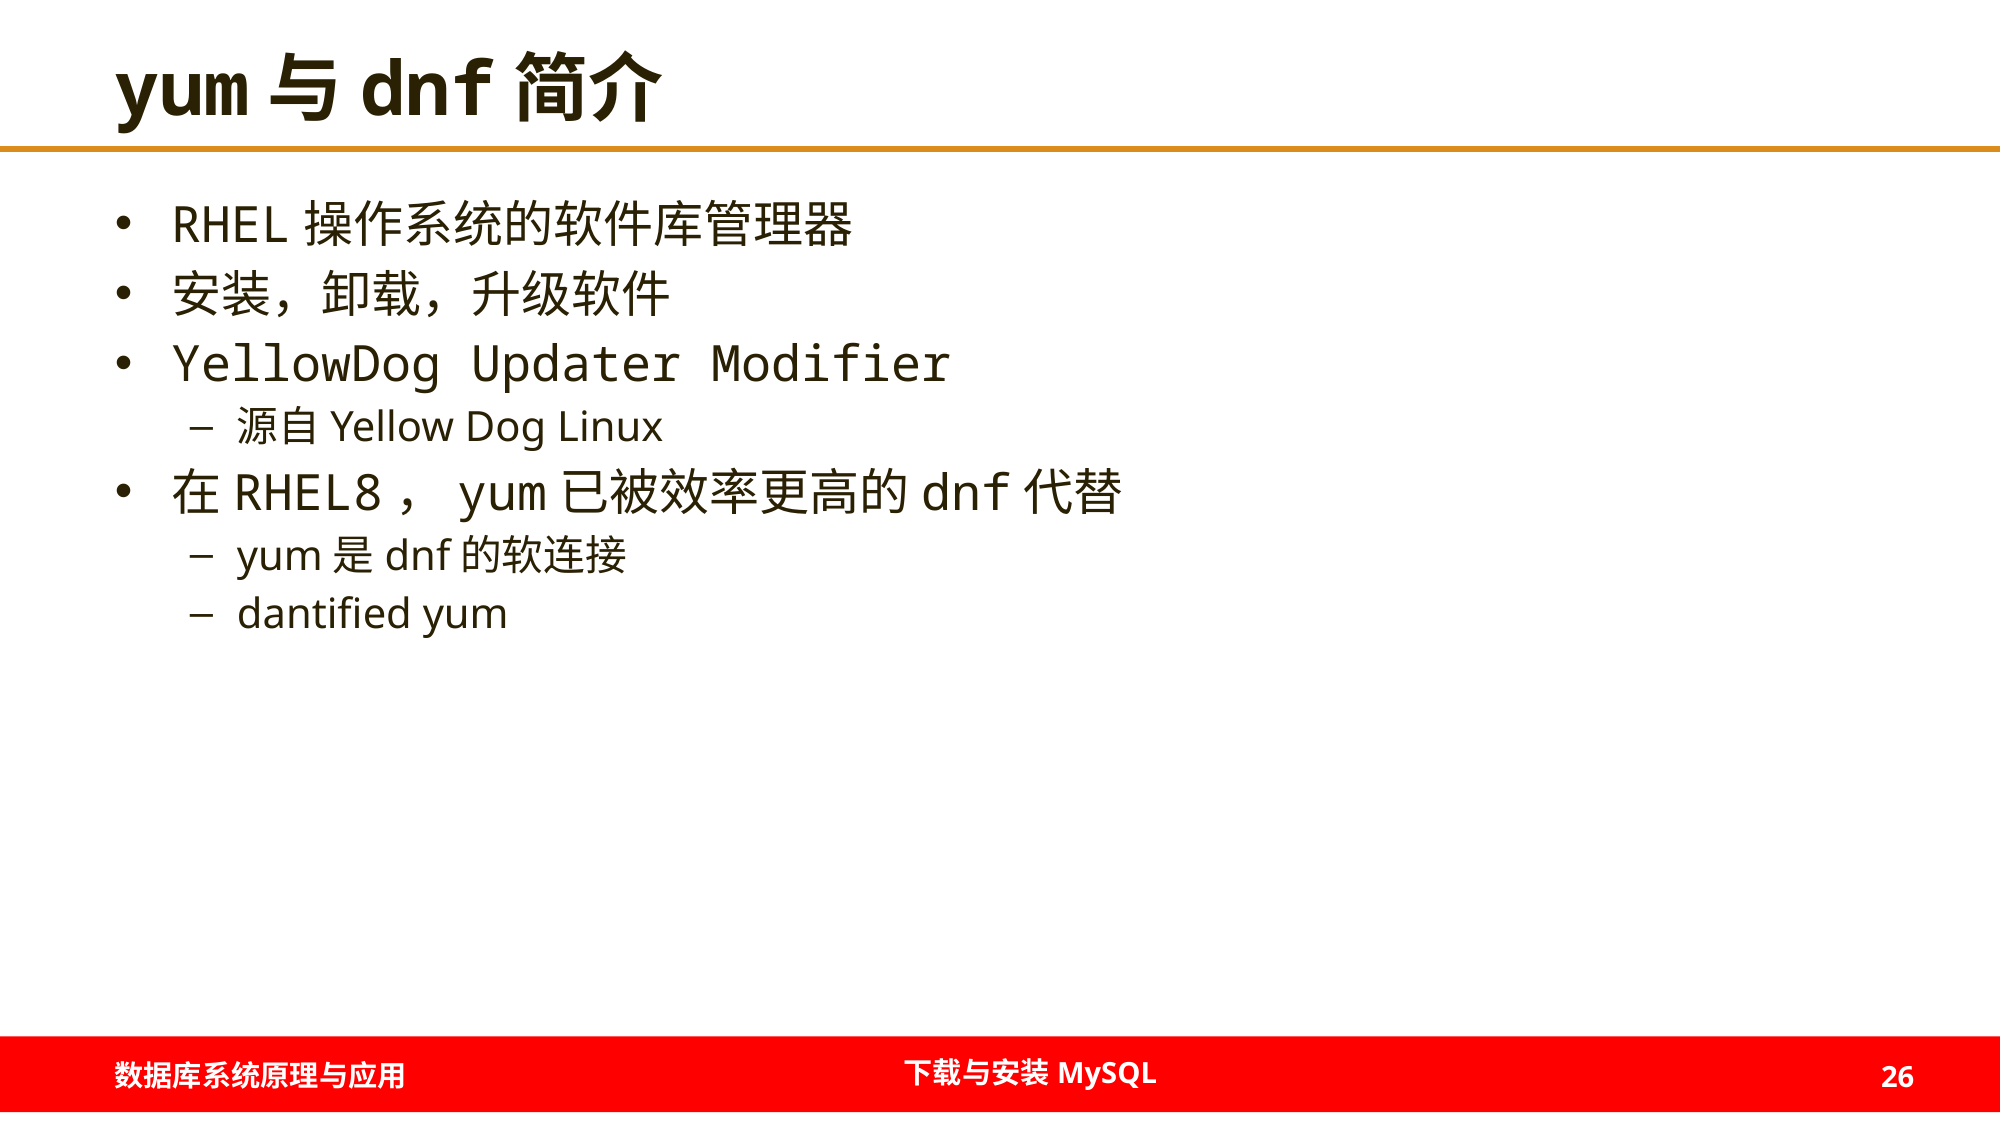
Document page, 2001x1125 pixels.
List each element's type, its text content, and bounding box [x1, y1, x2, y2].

list RHEL操作系统的软件库管理器 安装，卸载，升级软件 YellowDog Updater Modifier 源自Yellow Dog Linux 在RHEL8，yum已被效率更高的dnf代替 yum是dnf的软连接 dantified yum [99, 184, 1900, 1029]
title yum与dnf简介 [99, 21, 1900, 149]
